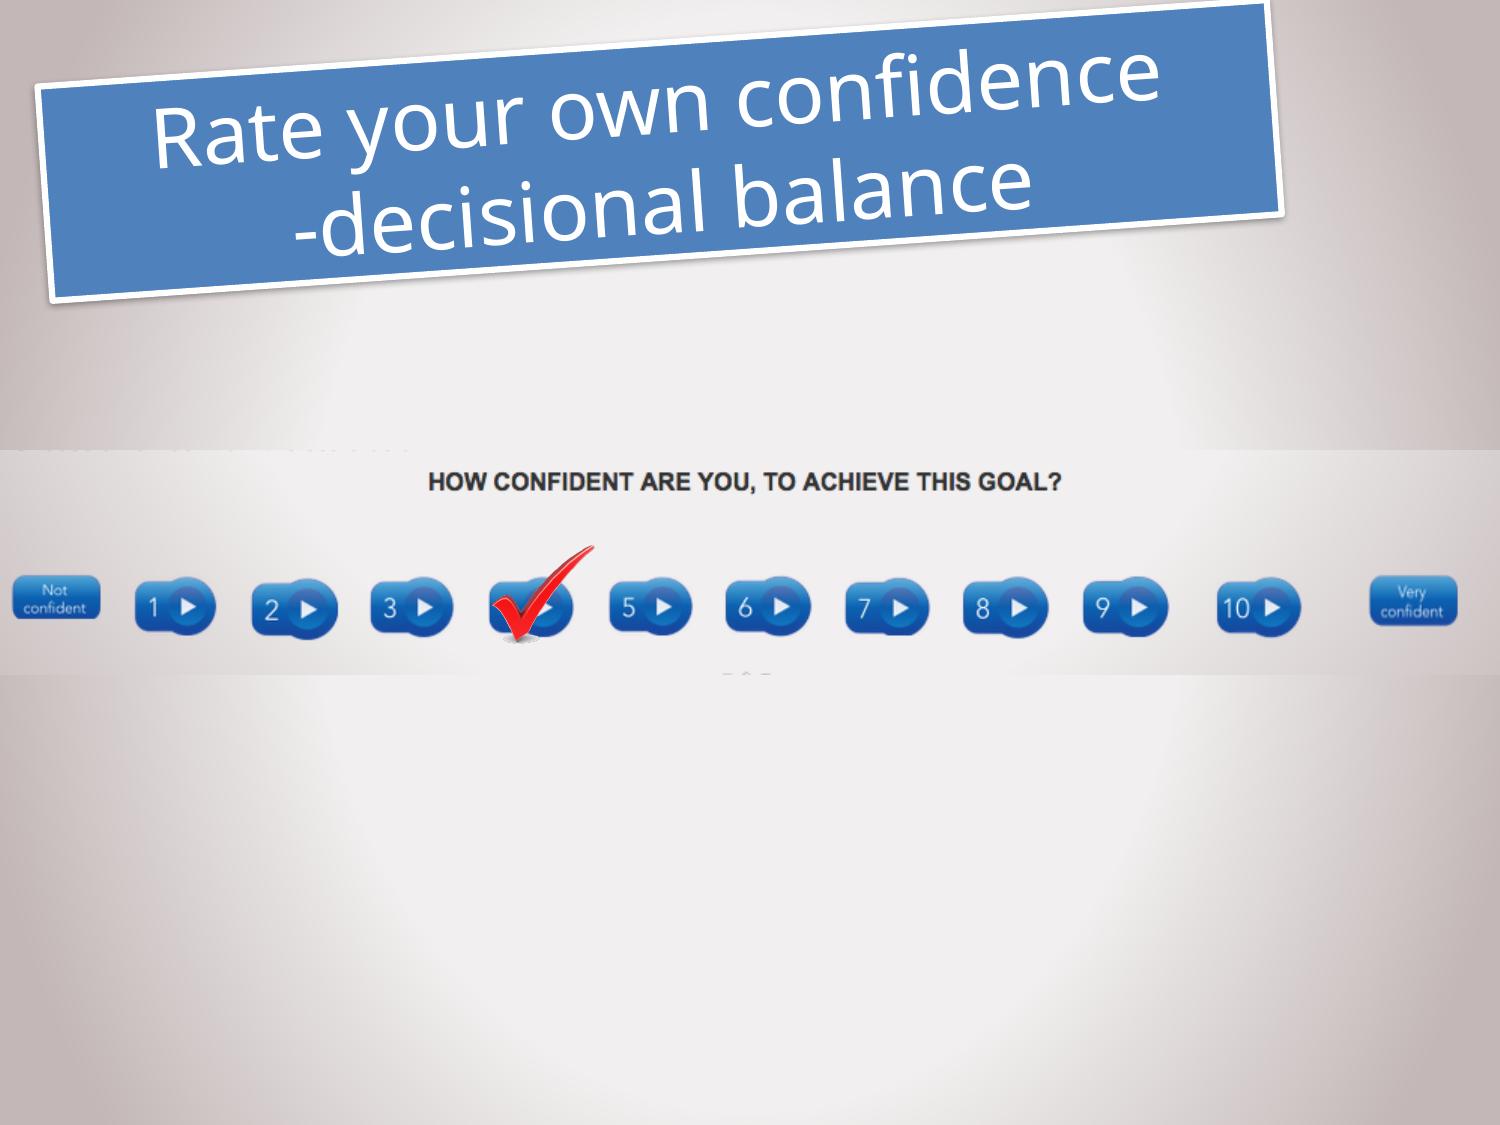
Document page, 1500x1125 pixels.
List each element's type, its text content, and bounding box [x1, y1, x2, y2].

text_box Rate your own confidence -decisional balance [34, 0, 1285, 304]
picture [0, 0, 1500, 1125]
